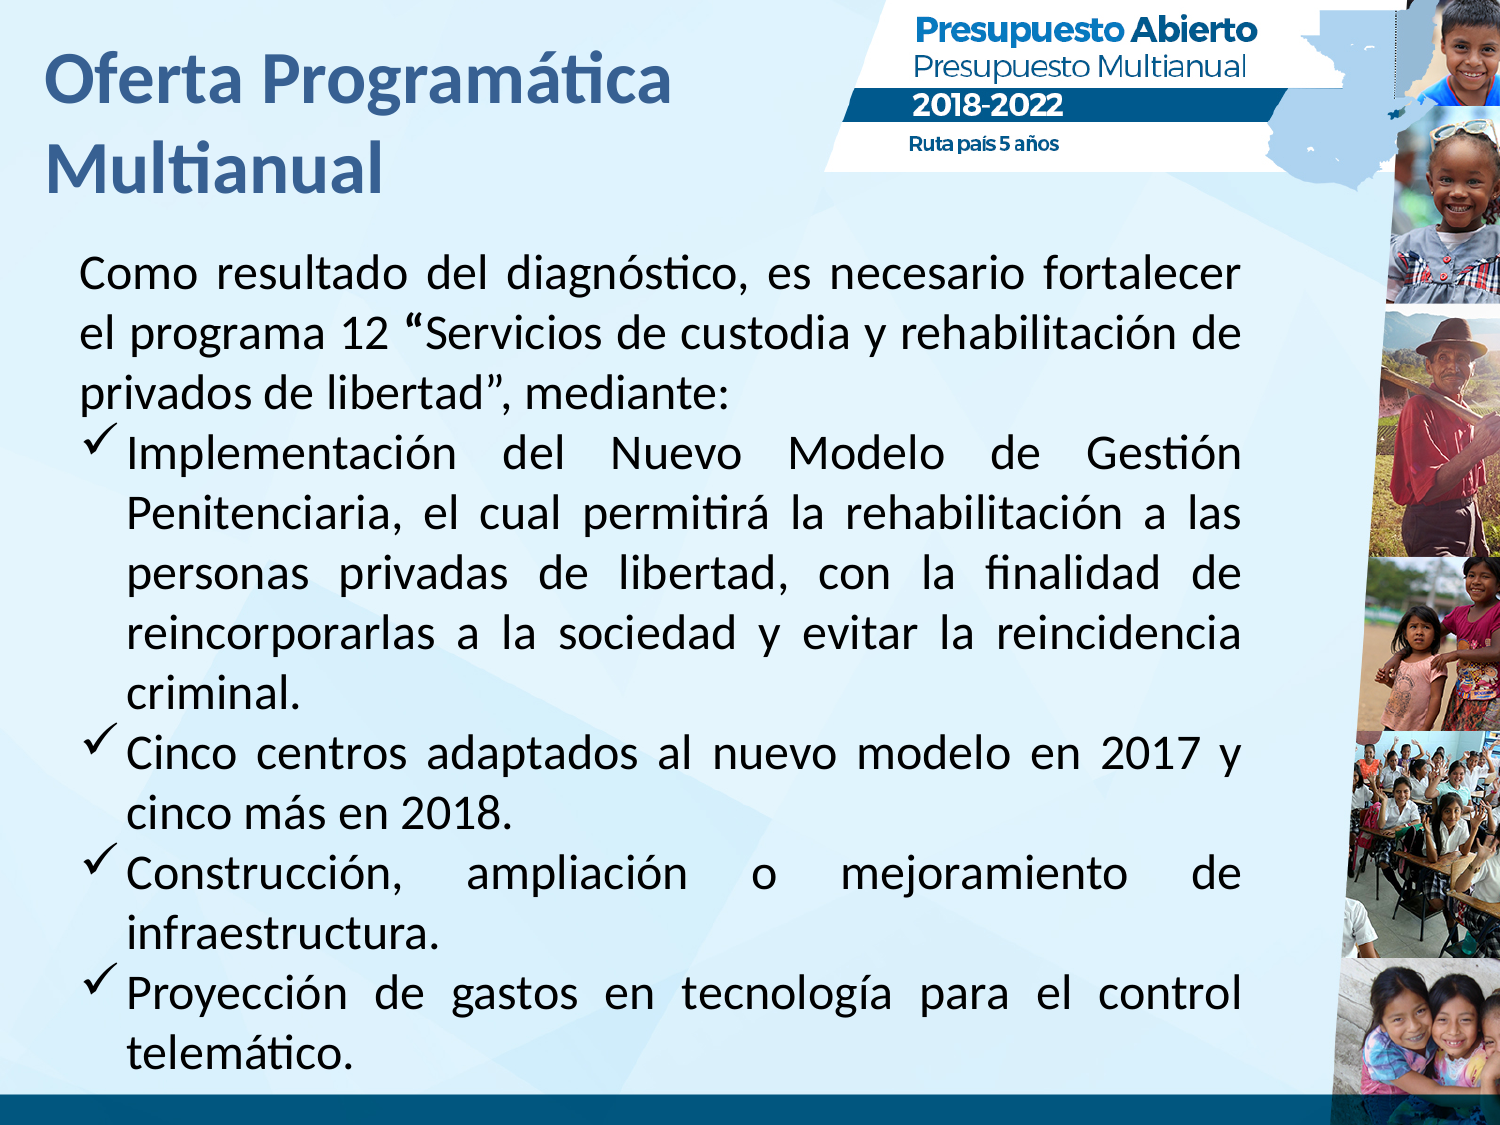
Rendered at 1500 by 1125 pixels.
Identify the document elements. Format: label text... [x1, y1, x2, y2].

title Oferta Programática Multianual [29, 5, 869, 232]
picture [1401, 1104, 1409, 1113]
text_box Como resultado del diagnóstico, es necesario fortalecer el programa 12 “Servicios de custodia y rehabilitación de privados de libertad”, mediante: Implementación del Nuevo Modelo de Gestión Penitenciaria, el cual permitirá la rehabilitación a las personas privadas de libertad, con la finalidad de reincorporarlas a la sociedad y evitar la reincidencia criminal. Cinco centros adaptados al nuevo modelo en 2017 y cinco más en 2018. Construcción, ampliación o mejoramiento de infraestructura. Proyección de gastos en tecnología para el control telemático. [64, 231, 1258, 1125]
picture [0, 0, 1500, 1125]
